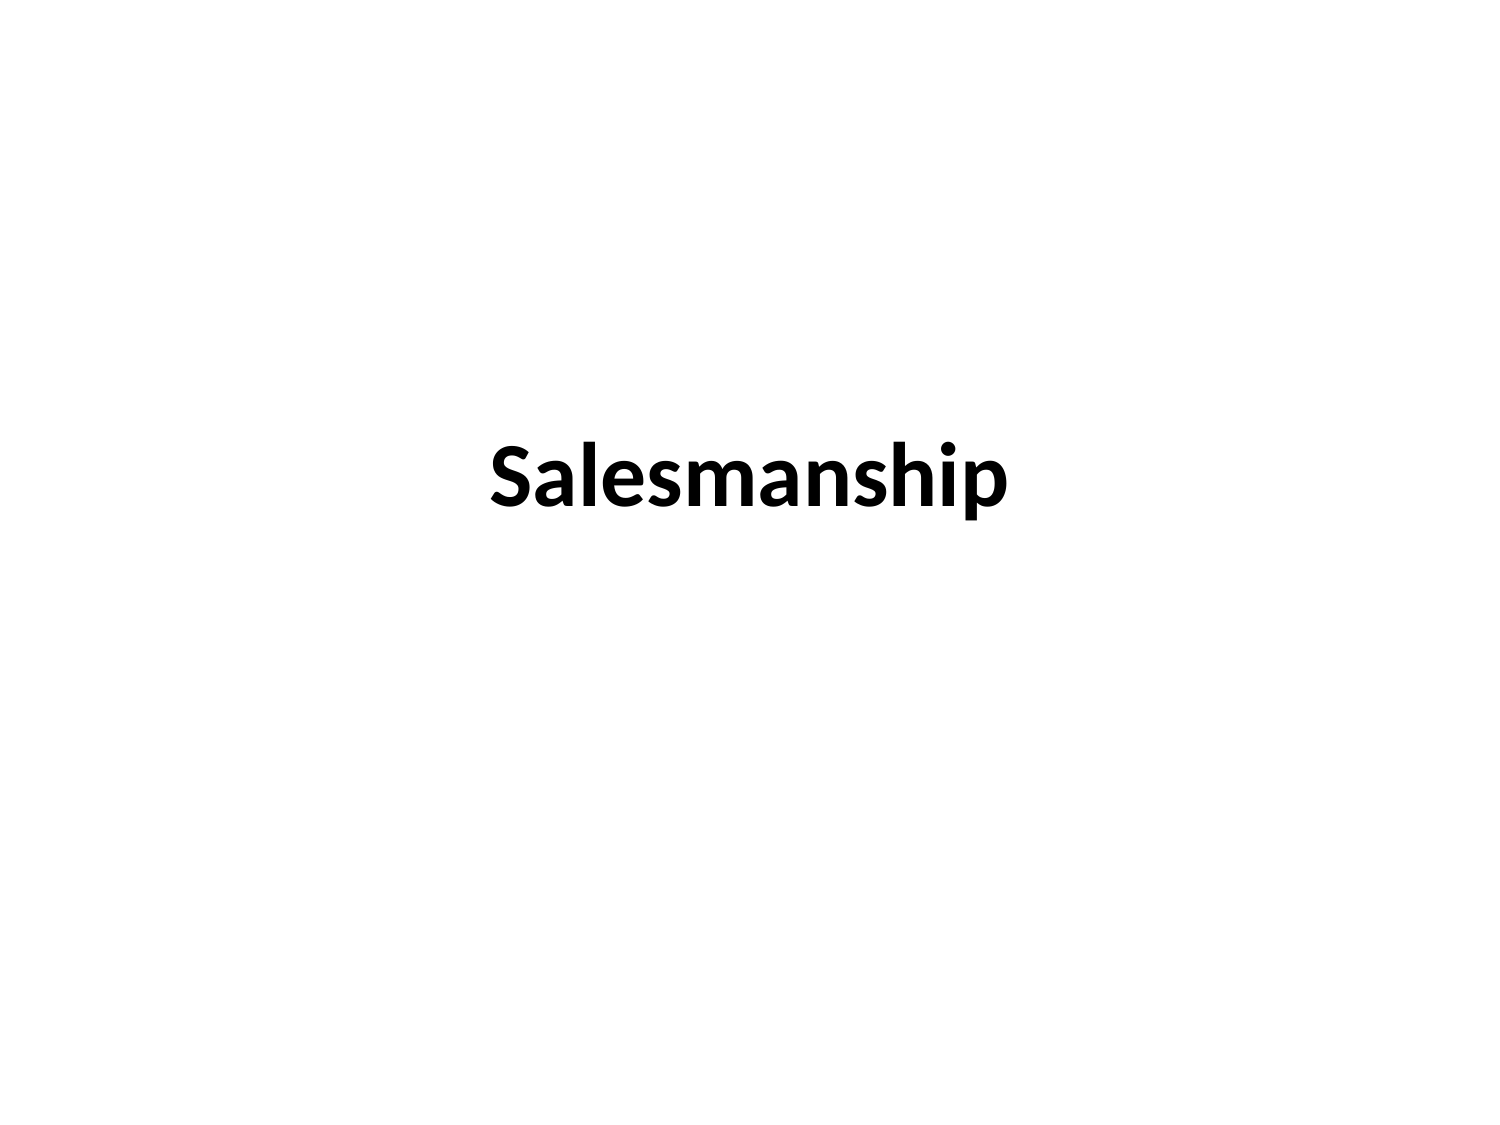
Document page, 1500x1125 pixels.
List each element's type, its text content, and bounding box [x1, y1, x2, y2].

title Salesmanship [112, 349, 1388, 591]
